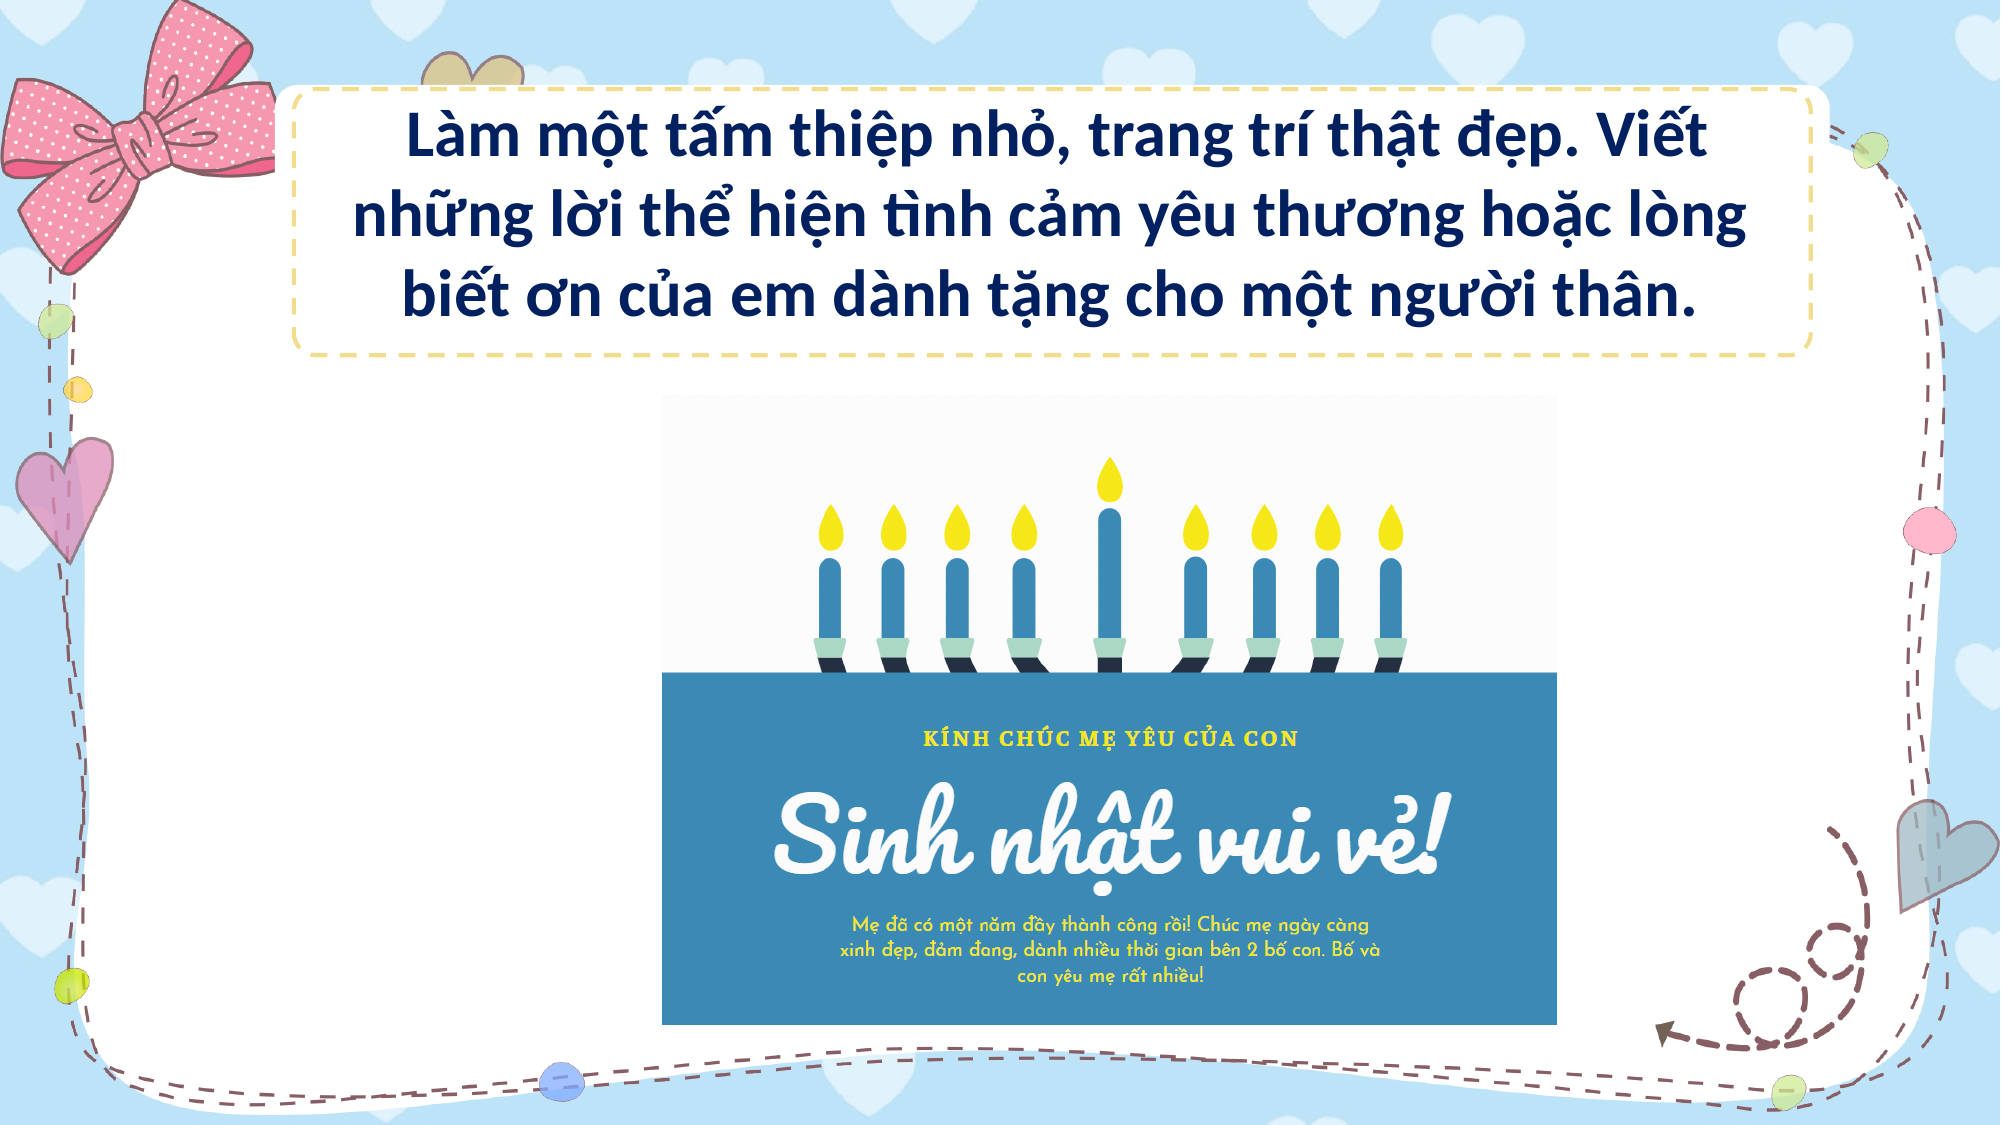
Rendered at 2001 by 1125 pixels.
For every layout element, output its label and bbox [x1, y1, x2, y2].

text_box [274, 84, 1830, 360]
picture [0, 0, 2000, 1125]
